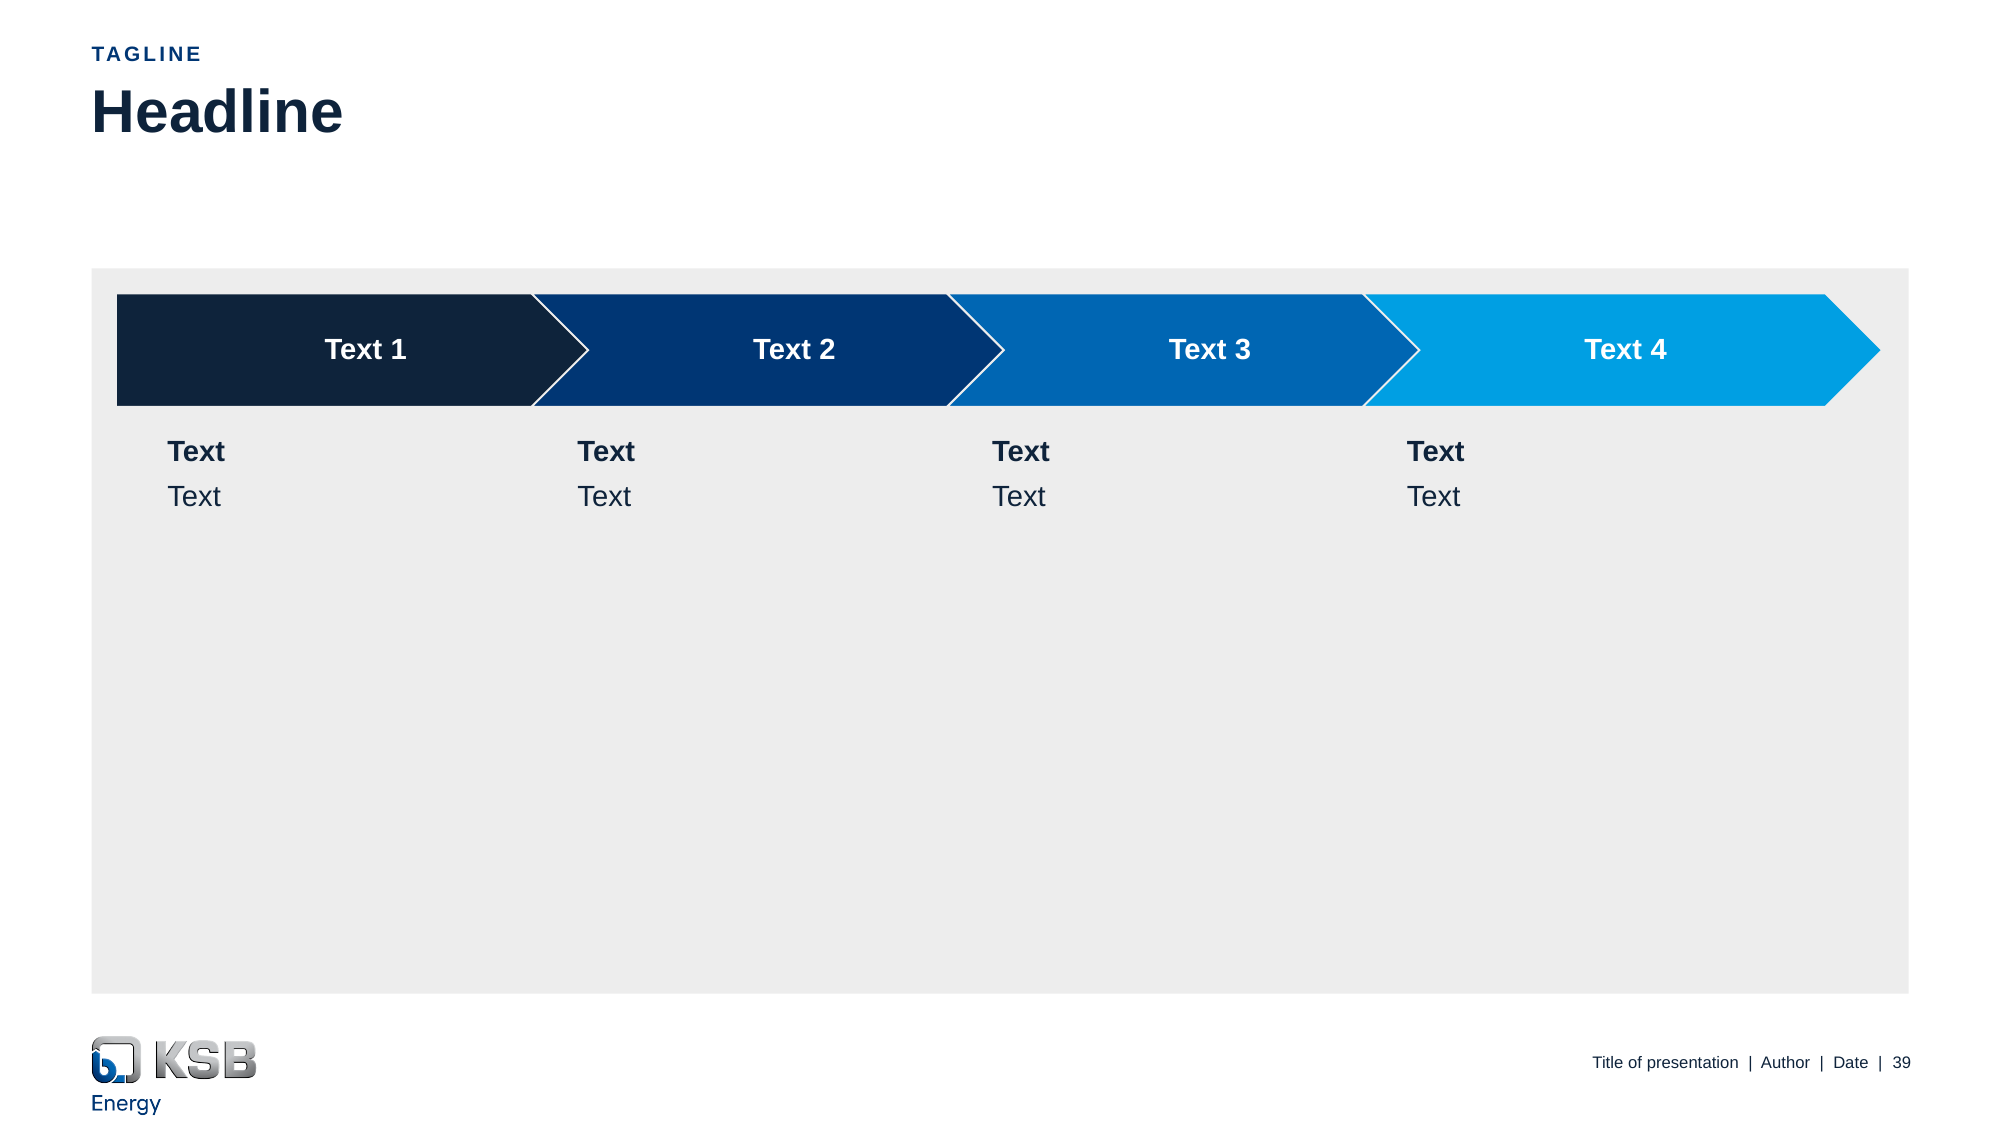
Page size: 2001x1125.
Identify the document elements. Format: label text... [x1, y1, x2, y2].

text_box Text Text [1392, 424, 1778, 994]
text_box Text Text [977, 424, 1363, 994]
text_box Text Text [152, 424, 539, 994]
list Tagline [91, 40, 1909, 64]
title Headline [91, 72, 1909, 232]
slide_number 39 [1892, 1045, 1930, 1078]
text_box Text Text [562, 424, 949, 994]
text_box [114, 292, 1884, 408]
picture [80, 1031, 274, 1118]
footer Title of presentation | Author | Date | [1017, 1045, 1883, 1078]
